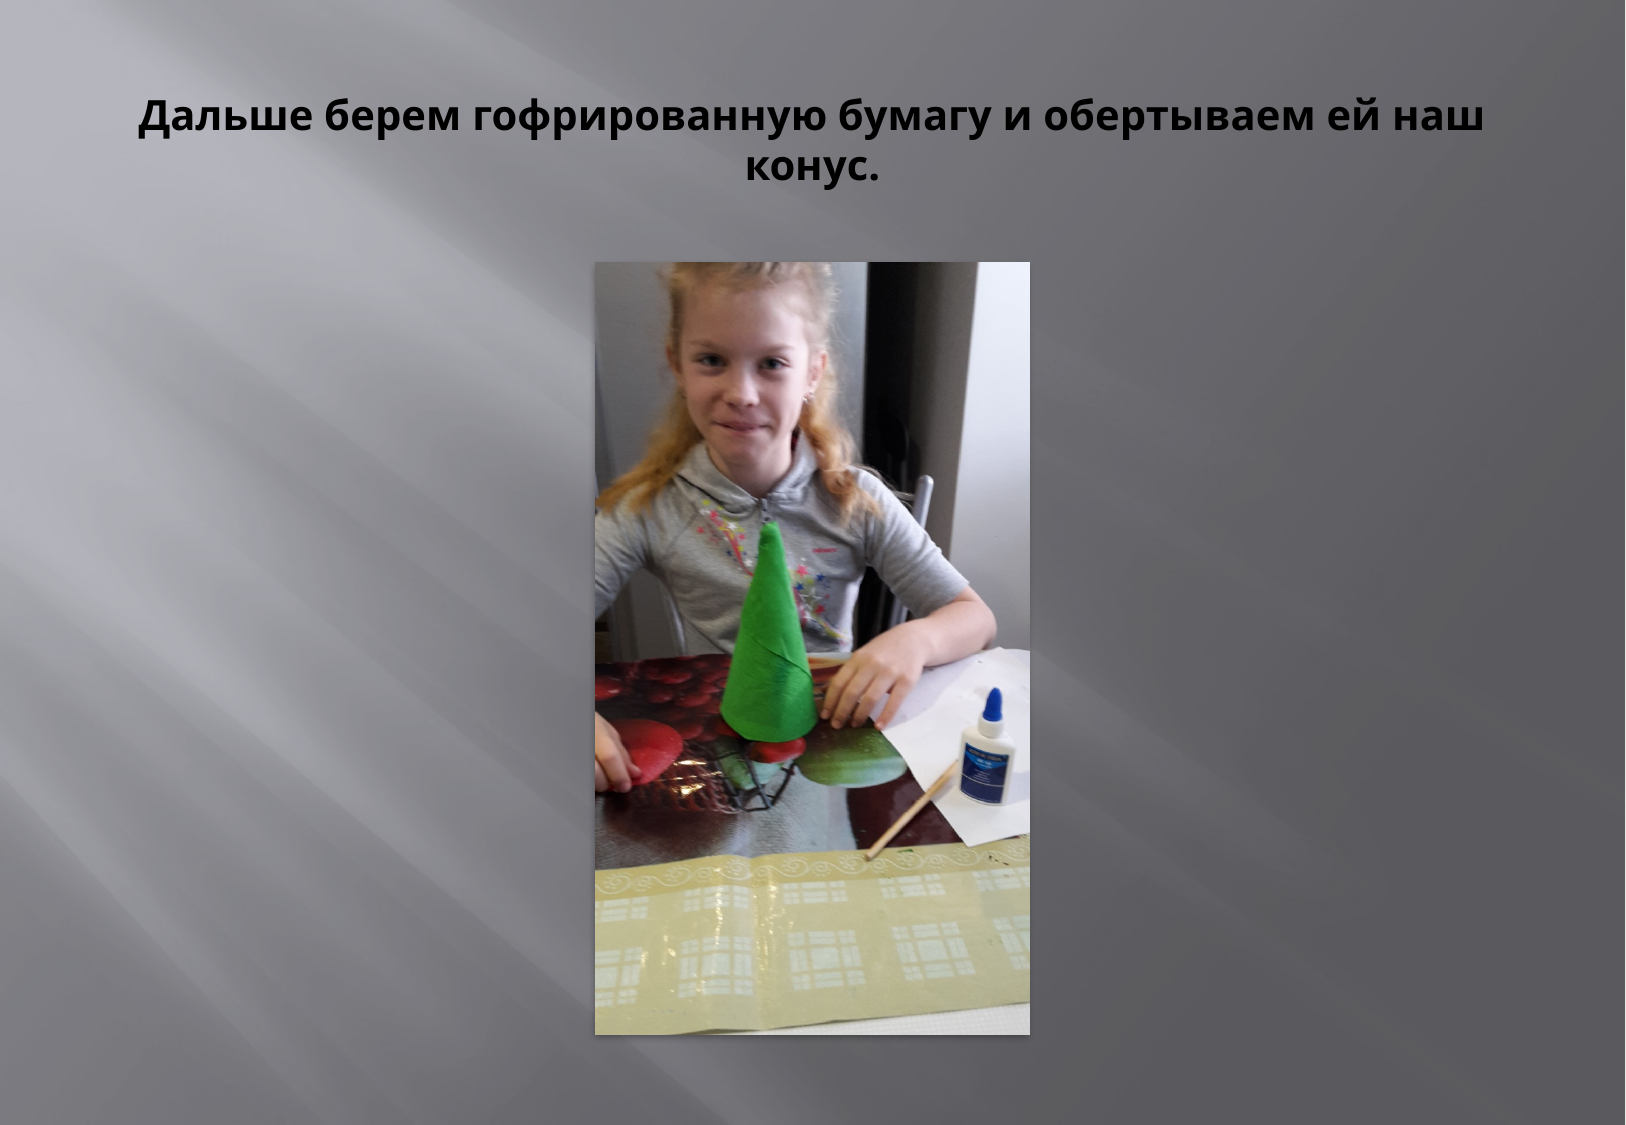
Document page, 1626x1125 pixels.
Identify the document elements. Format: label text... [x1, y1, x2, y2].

title Дальше берем гофрированную бумагу и обертываем ей наш конус. [81, 45, 1544, 233]
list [595, 262, 1030, 1036]
